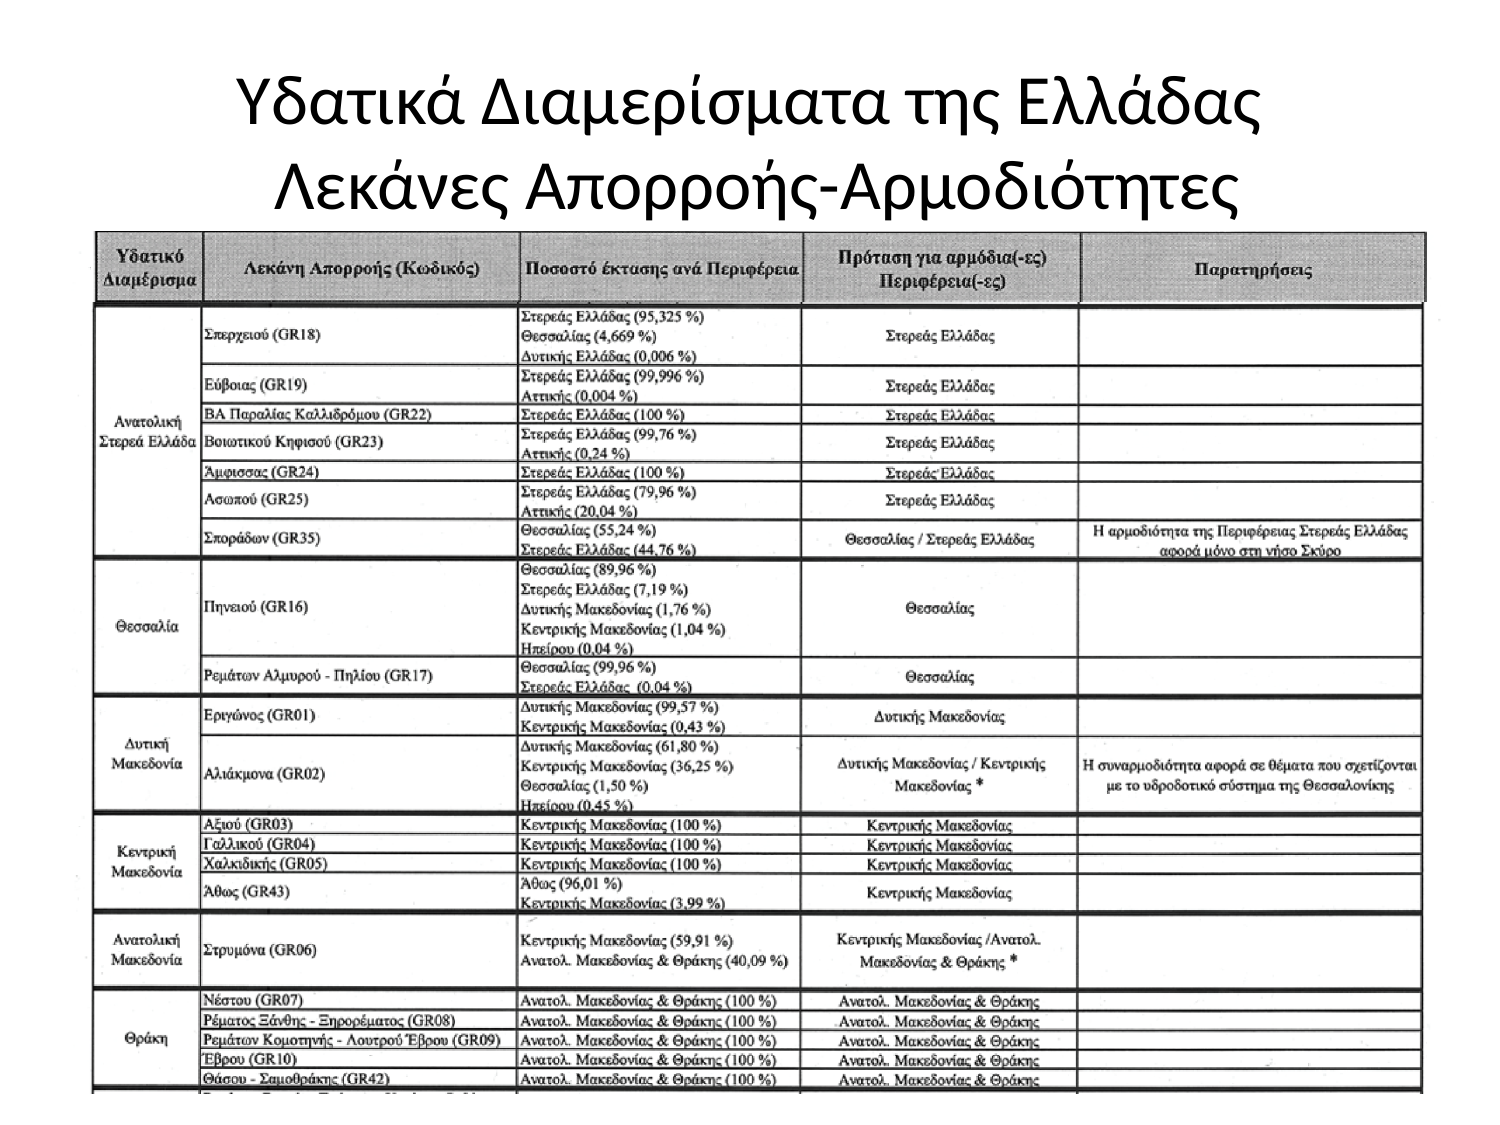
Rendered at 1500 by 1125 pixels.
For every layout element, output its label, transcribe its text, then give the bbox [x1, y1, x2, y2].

title Υδατικά Διαμερίσματα της Ελλάδας Λεκάνες Απορροής-Αρμοδιότητες [75, 45, 1425, 230]
picture [64, 231, 1442, 1095]
